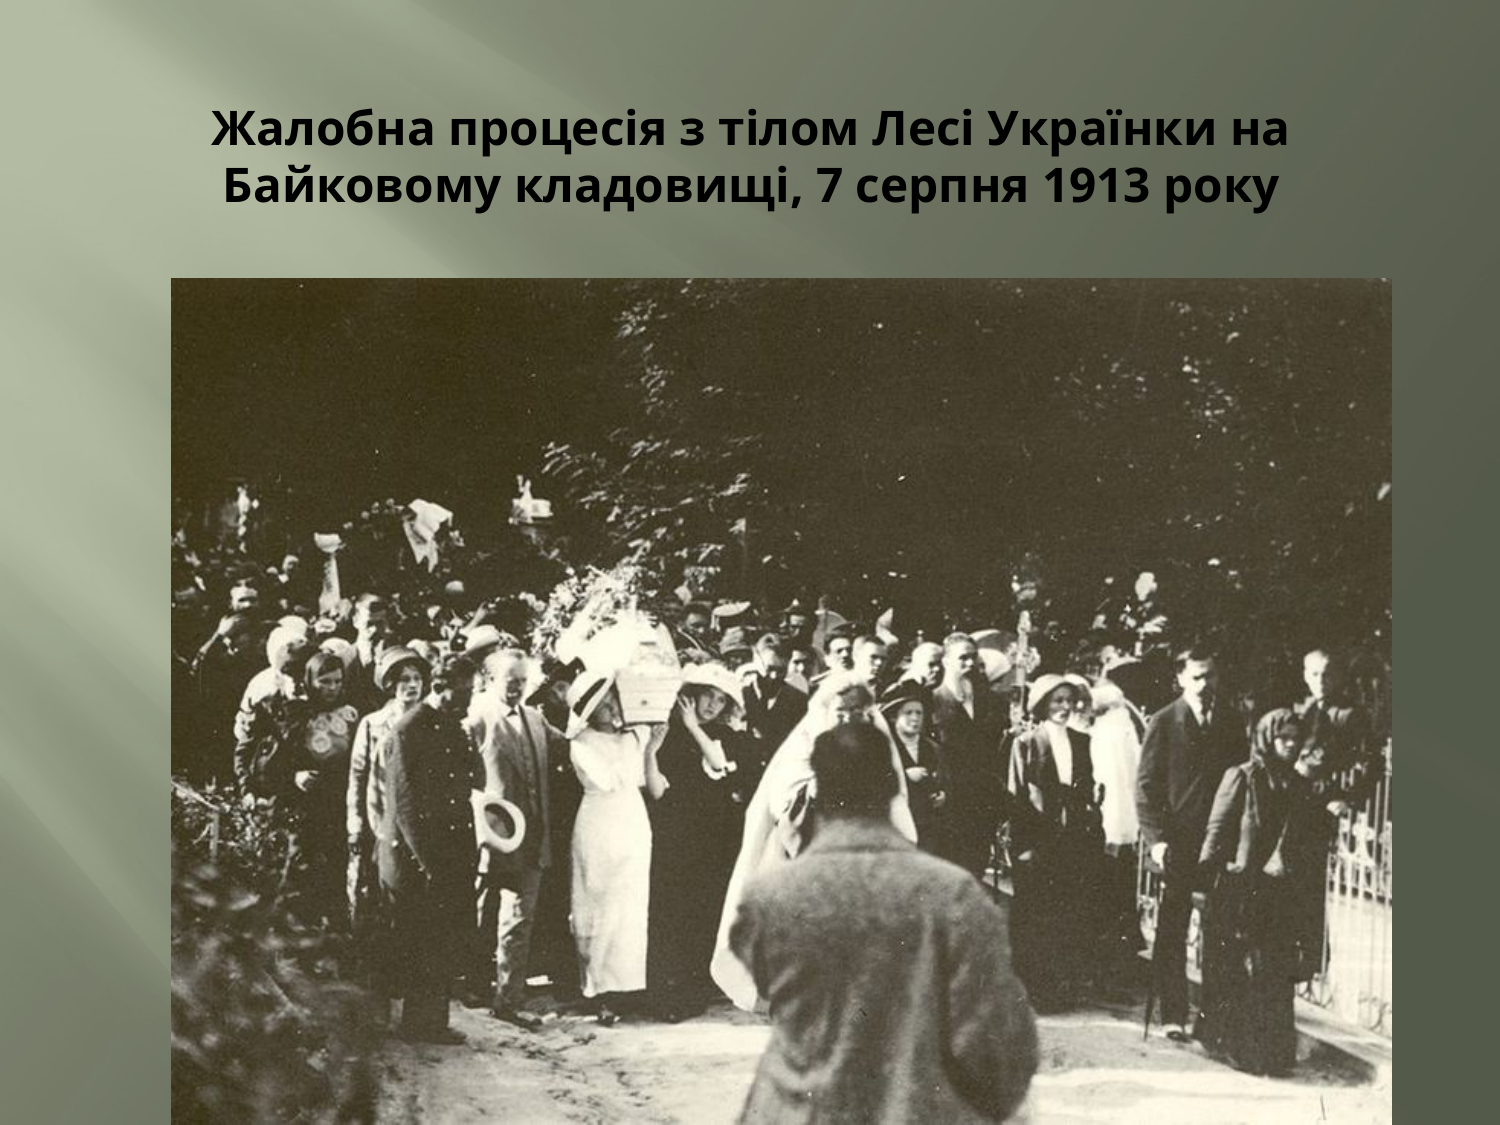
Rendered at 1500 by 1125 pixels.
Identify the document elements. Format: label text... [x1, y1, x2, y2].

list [170, 277, 1393, 1125]
title Жалобна процесія з тілом Лесі Українки на Байковому кладовищі, 7 серпня 1913 року [76, 90, 1427, 278]
